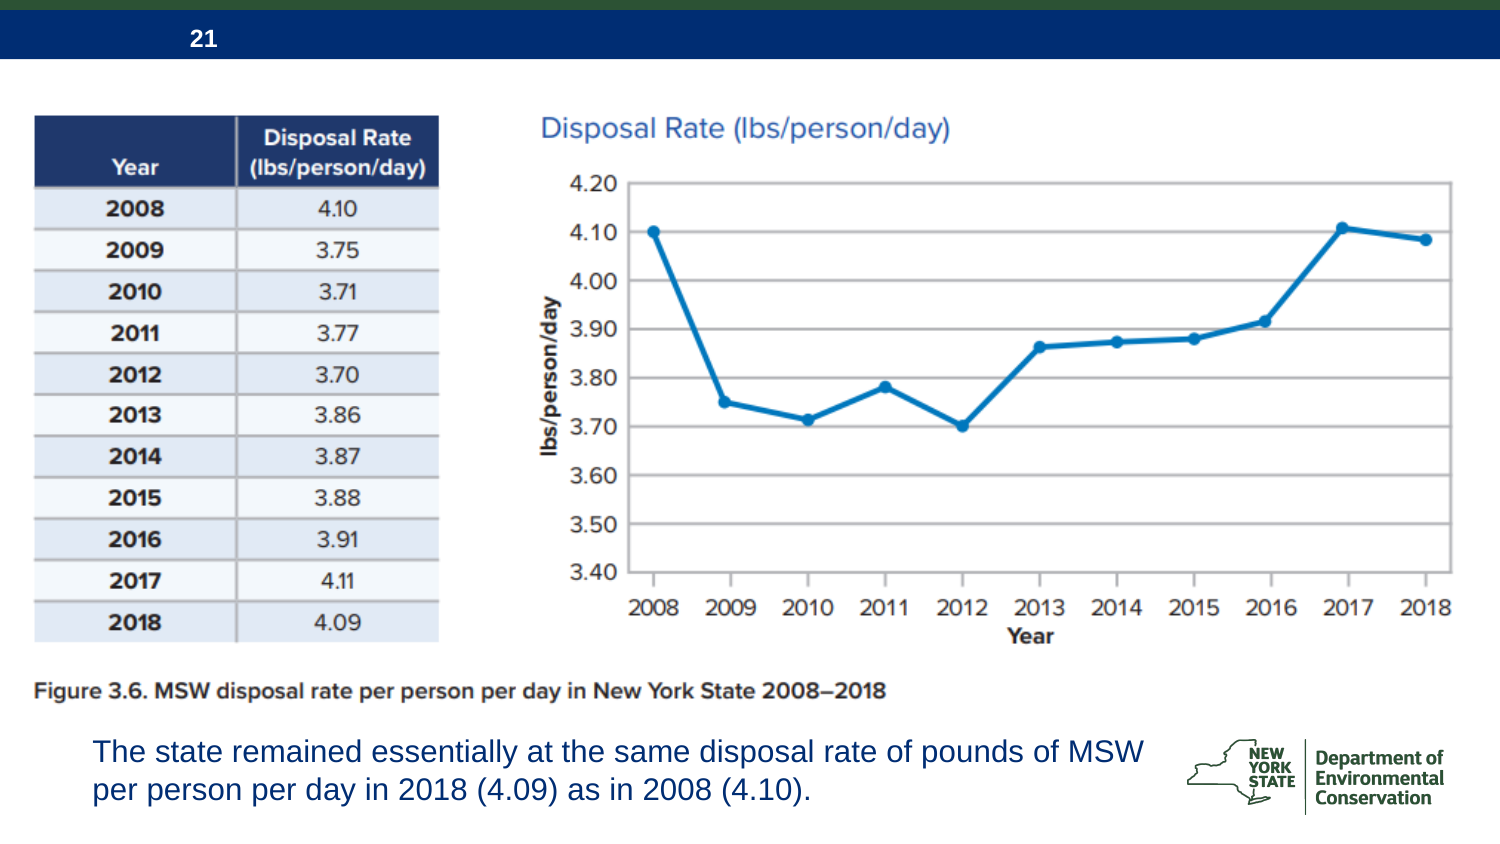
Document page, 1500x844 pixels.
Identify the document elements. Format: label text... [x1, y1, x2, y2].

picture [1187, 739, 1444, 815]
picture [23, 98, 1477, 715]
text_box The state remained essentially at the same disposal rate of pounds of MSW per person per day in 2018 (4.09) as in 2008 (4.10). [77, 724, 1166, 814]
